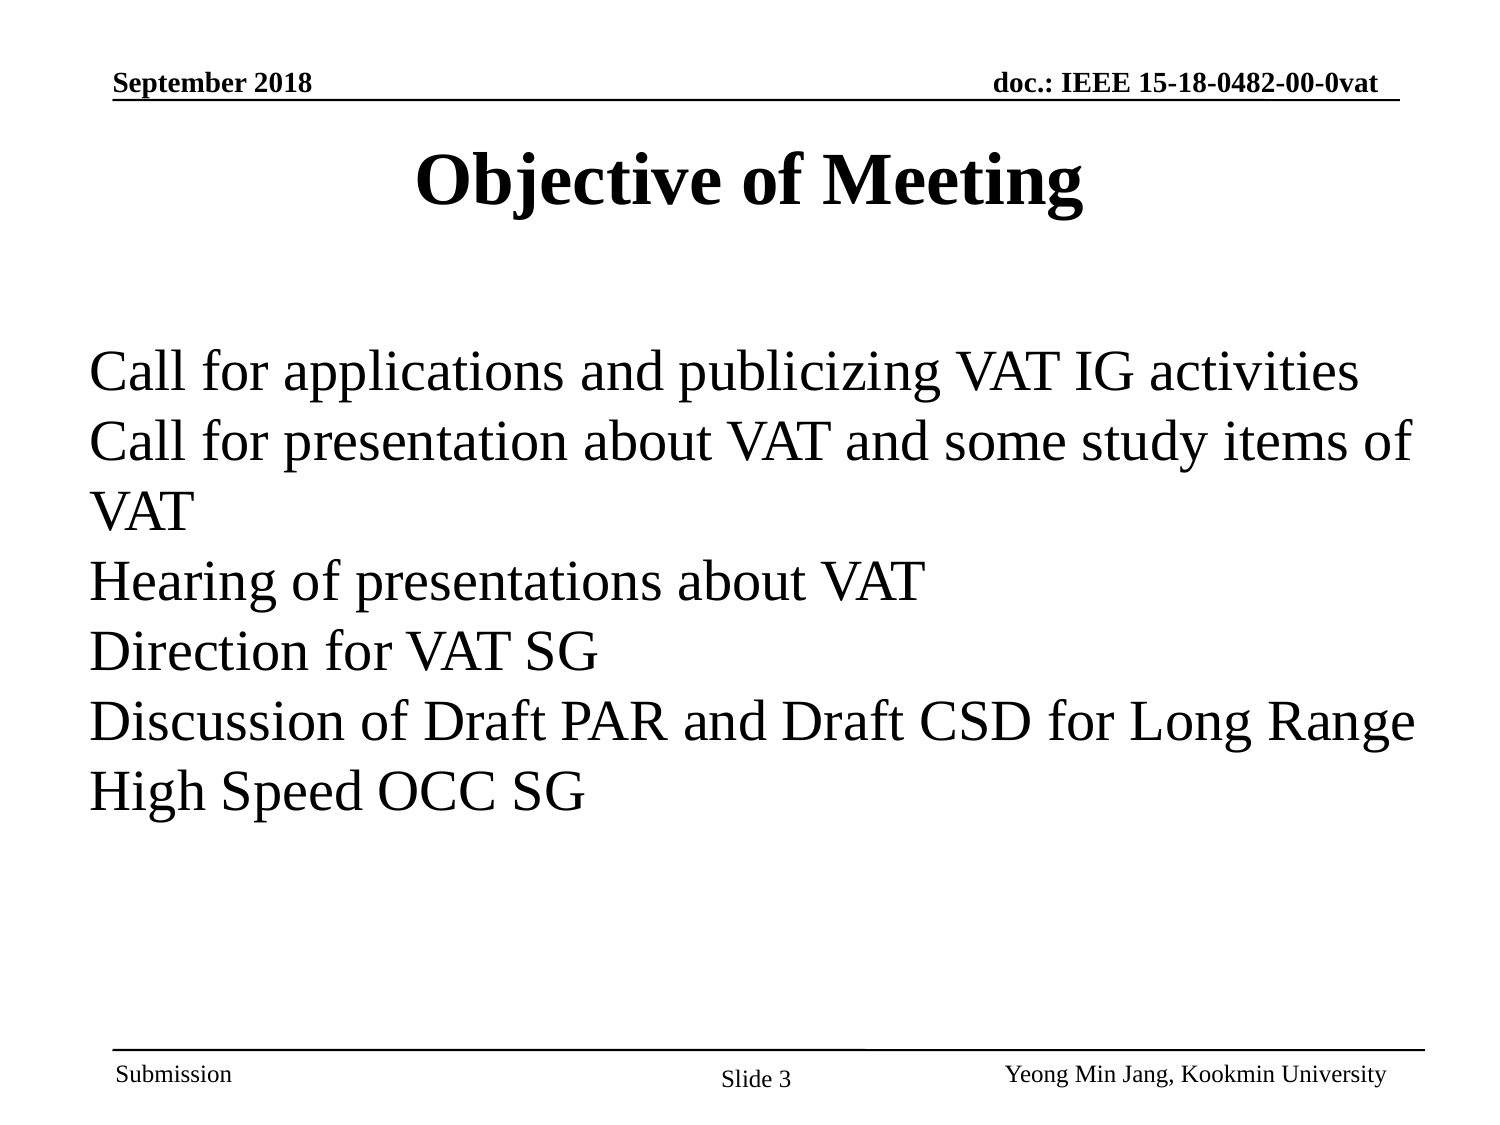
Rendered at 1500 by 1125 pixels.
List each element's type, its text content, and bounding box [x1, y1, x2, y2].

title Objective of Meeting [112, 112, 1388, 238]
slide_number Slide 3 [712, 1061, 800, 1093]
list Call for applications and publicizing VAT IG activities Call for presentation about VAT and some study items of VAT Hearing of presentations about VAT Direction for VAT SG Discussion of Draft PAR and Draft CSD for Long Range High Speed OCC SG [75, 324, 1500, 838]
